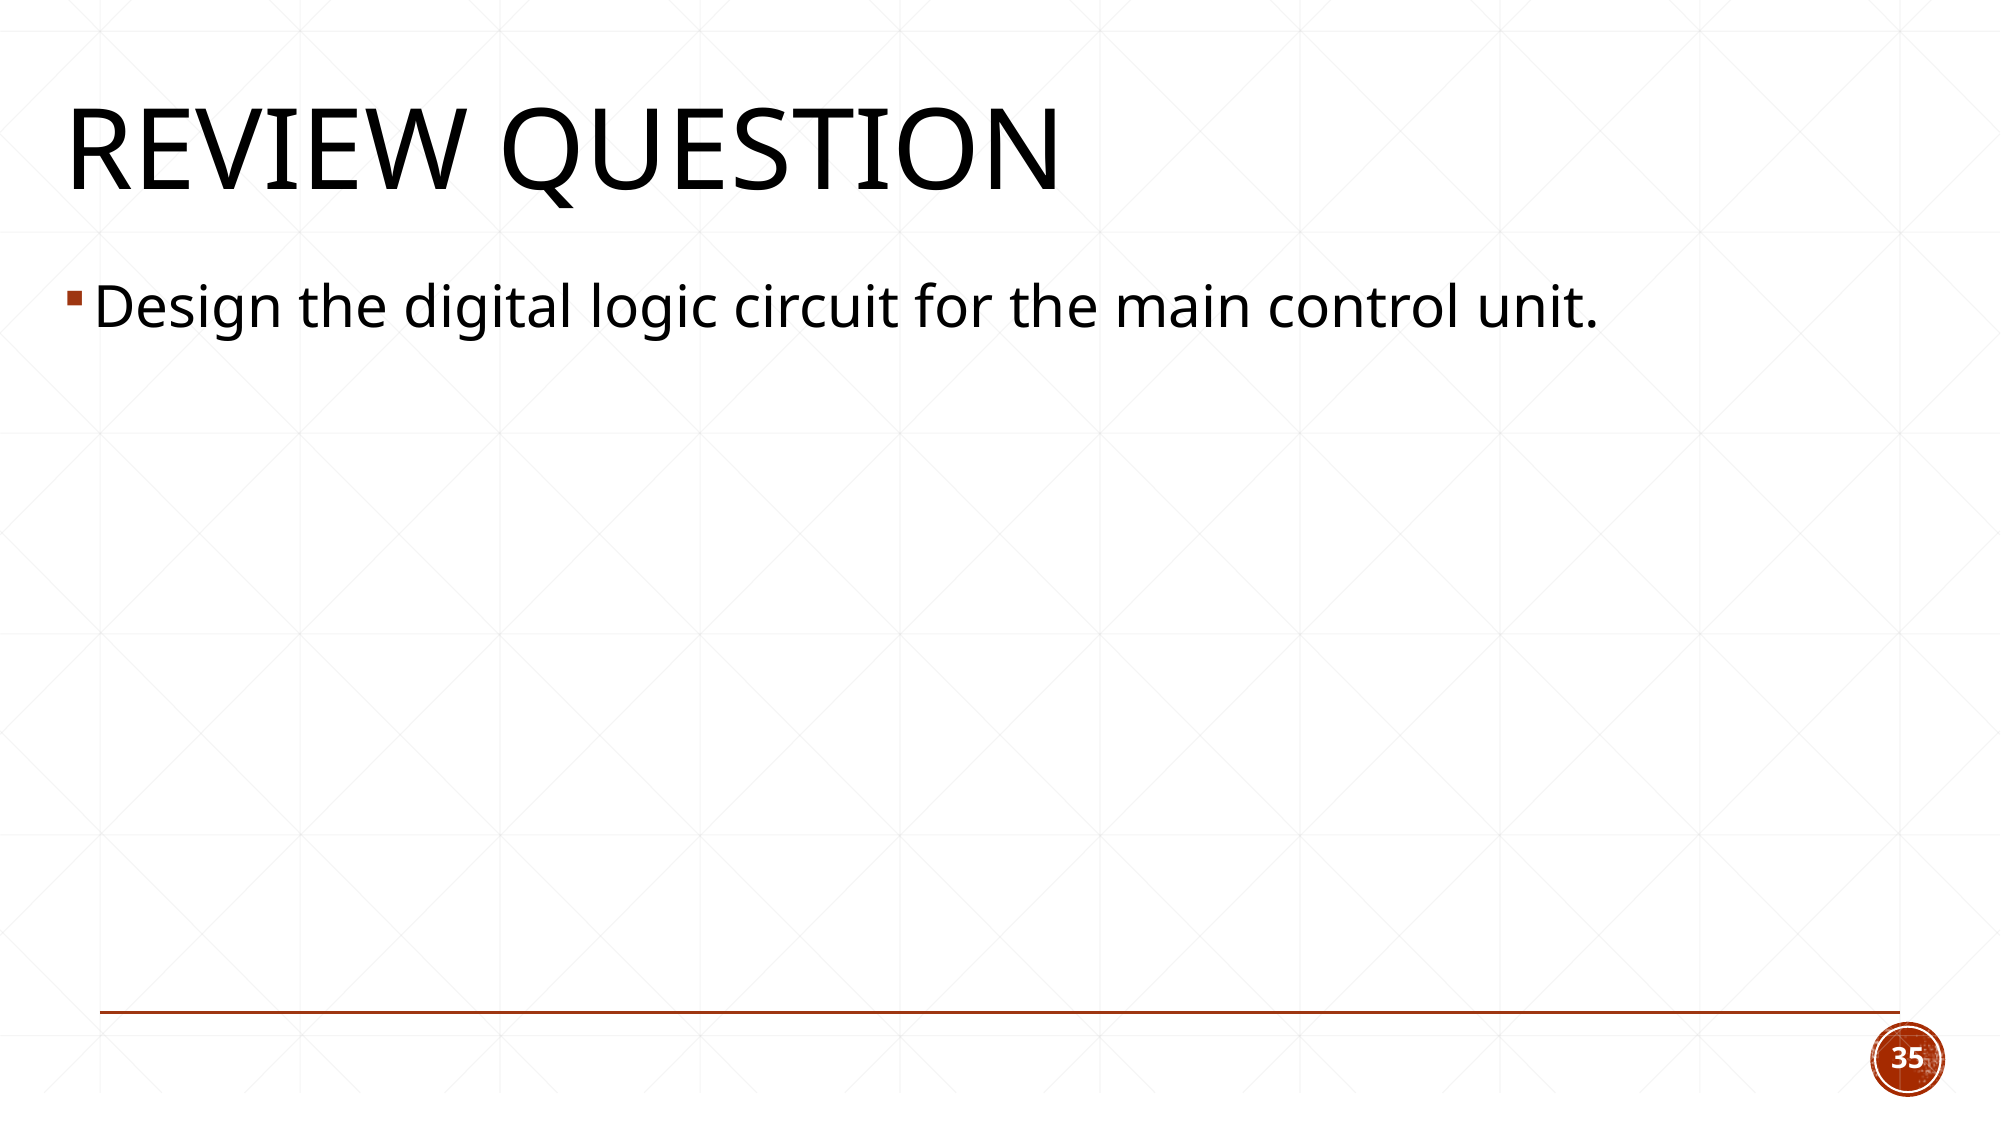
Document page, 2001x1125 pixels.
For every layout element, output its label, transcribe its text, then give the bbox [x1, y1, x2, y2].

list Design the digital logic circuit for the main control unit. [48, 269, 1961, 1013]
slide_number 35 [1855, 1028, 1961, 1089]
title Review question [48, 52, 1961, 254]
